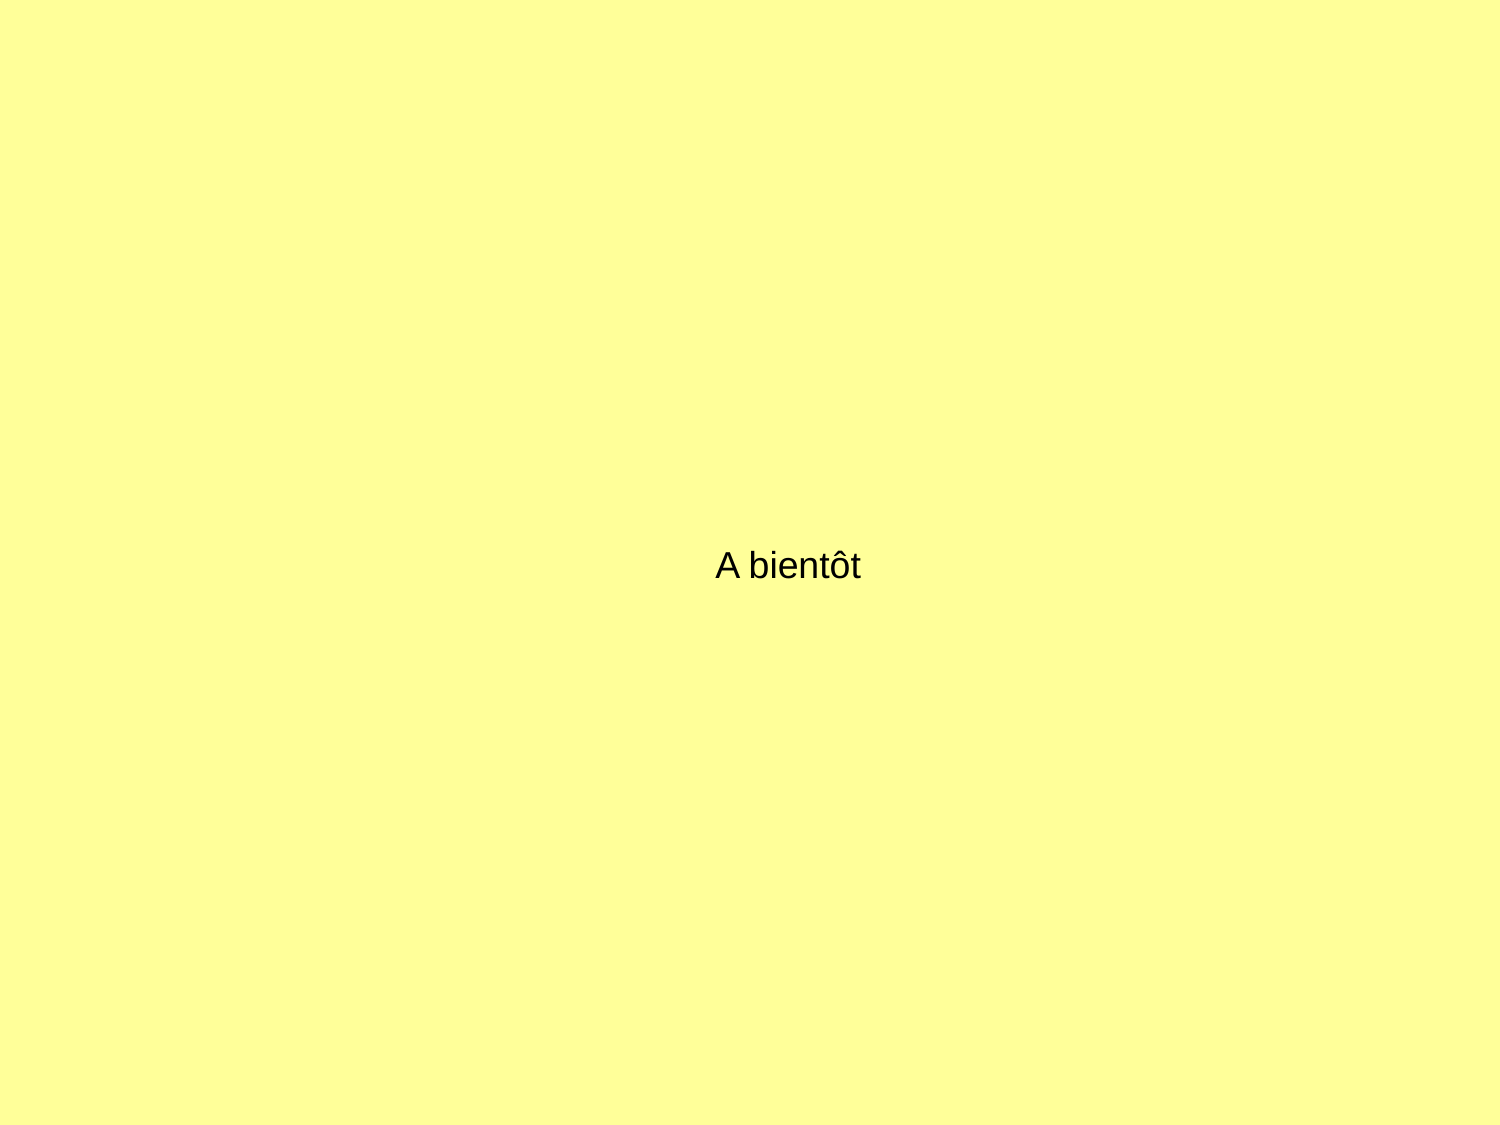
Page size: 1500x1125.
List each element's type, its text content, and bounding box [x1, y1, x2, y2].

text_box A bientôt [708, 533, 869, 594]
